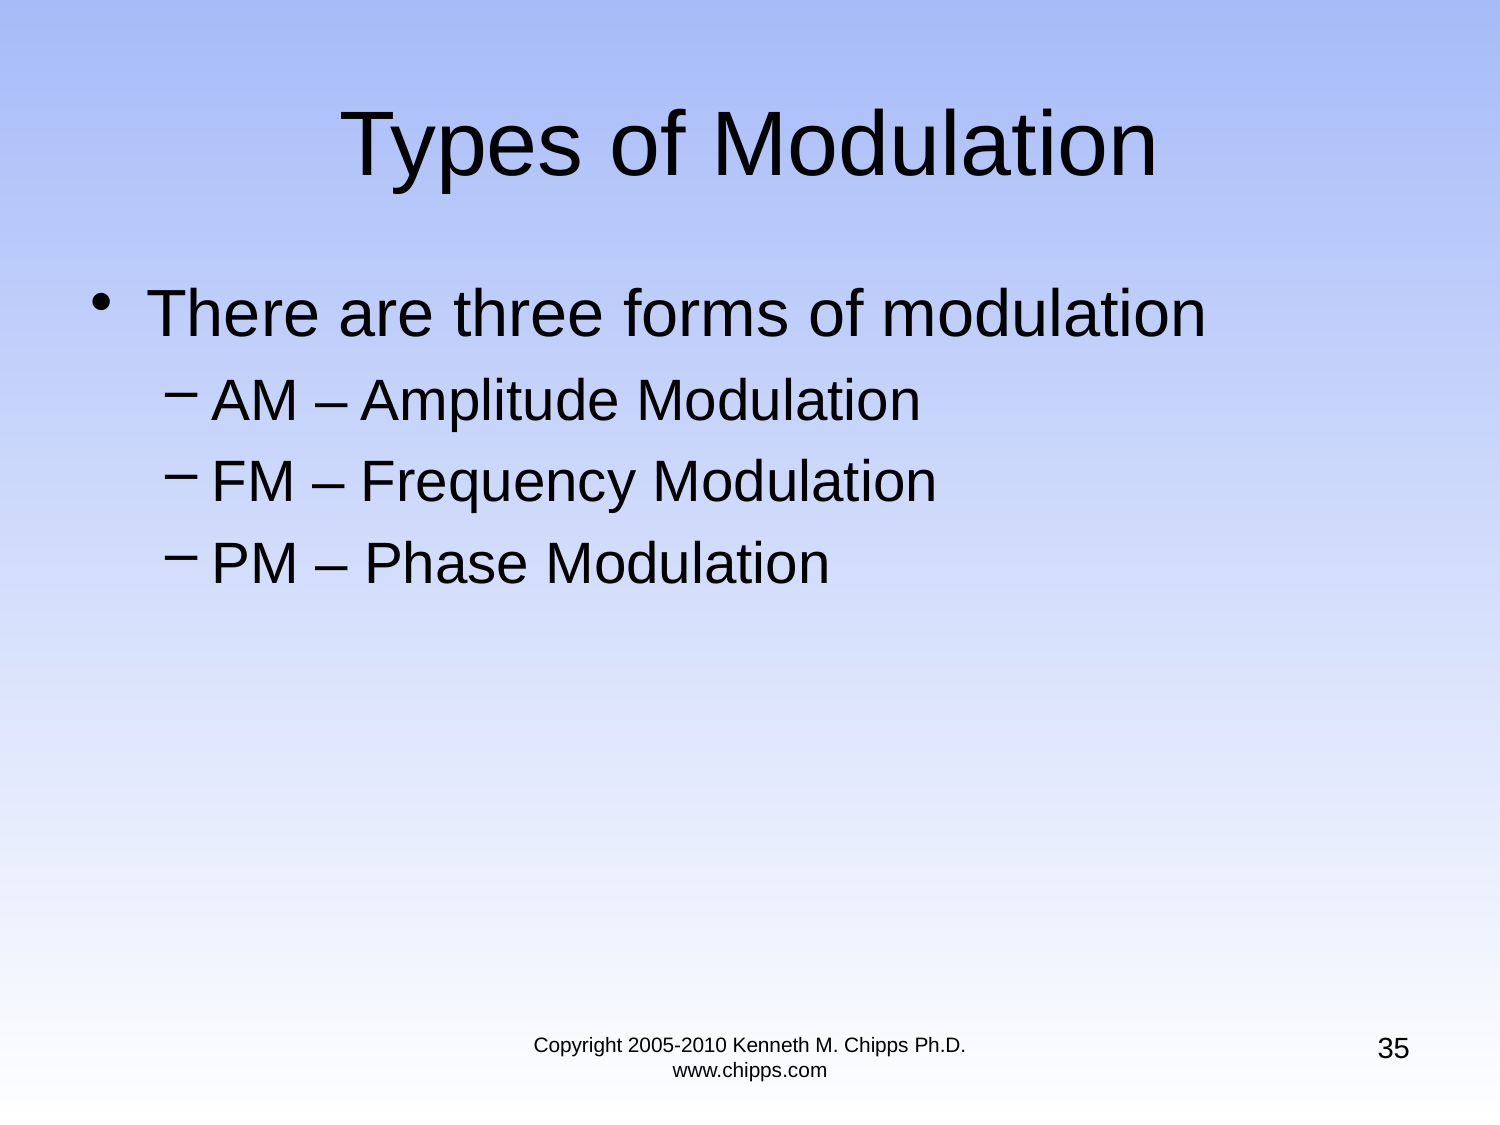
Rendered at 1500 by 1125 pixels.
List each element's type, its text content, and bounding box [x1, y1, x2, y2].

title Types of Modulation [75, 45, 1425, 233]
slide_number 132 [1425, 114, 1500, 118]
slide_number 132 [0, 114, 75, 118]
footer Copyright 2005-2010 Kenneth M. Chipps Ph.D. www.chipps.com [449, 1024, 1051, 1103]
slide_number 35 [1074, 1021, 1426, 1101]
list There are three forms of modulation AM – Amplitude Modulation FM – Frequency Modulation PM – Phase Modulation [75, 262, 1425, 1005]
